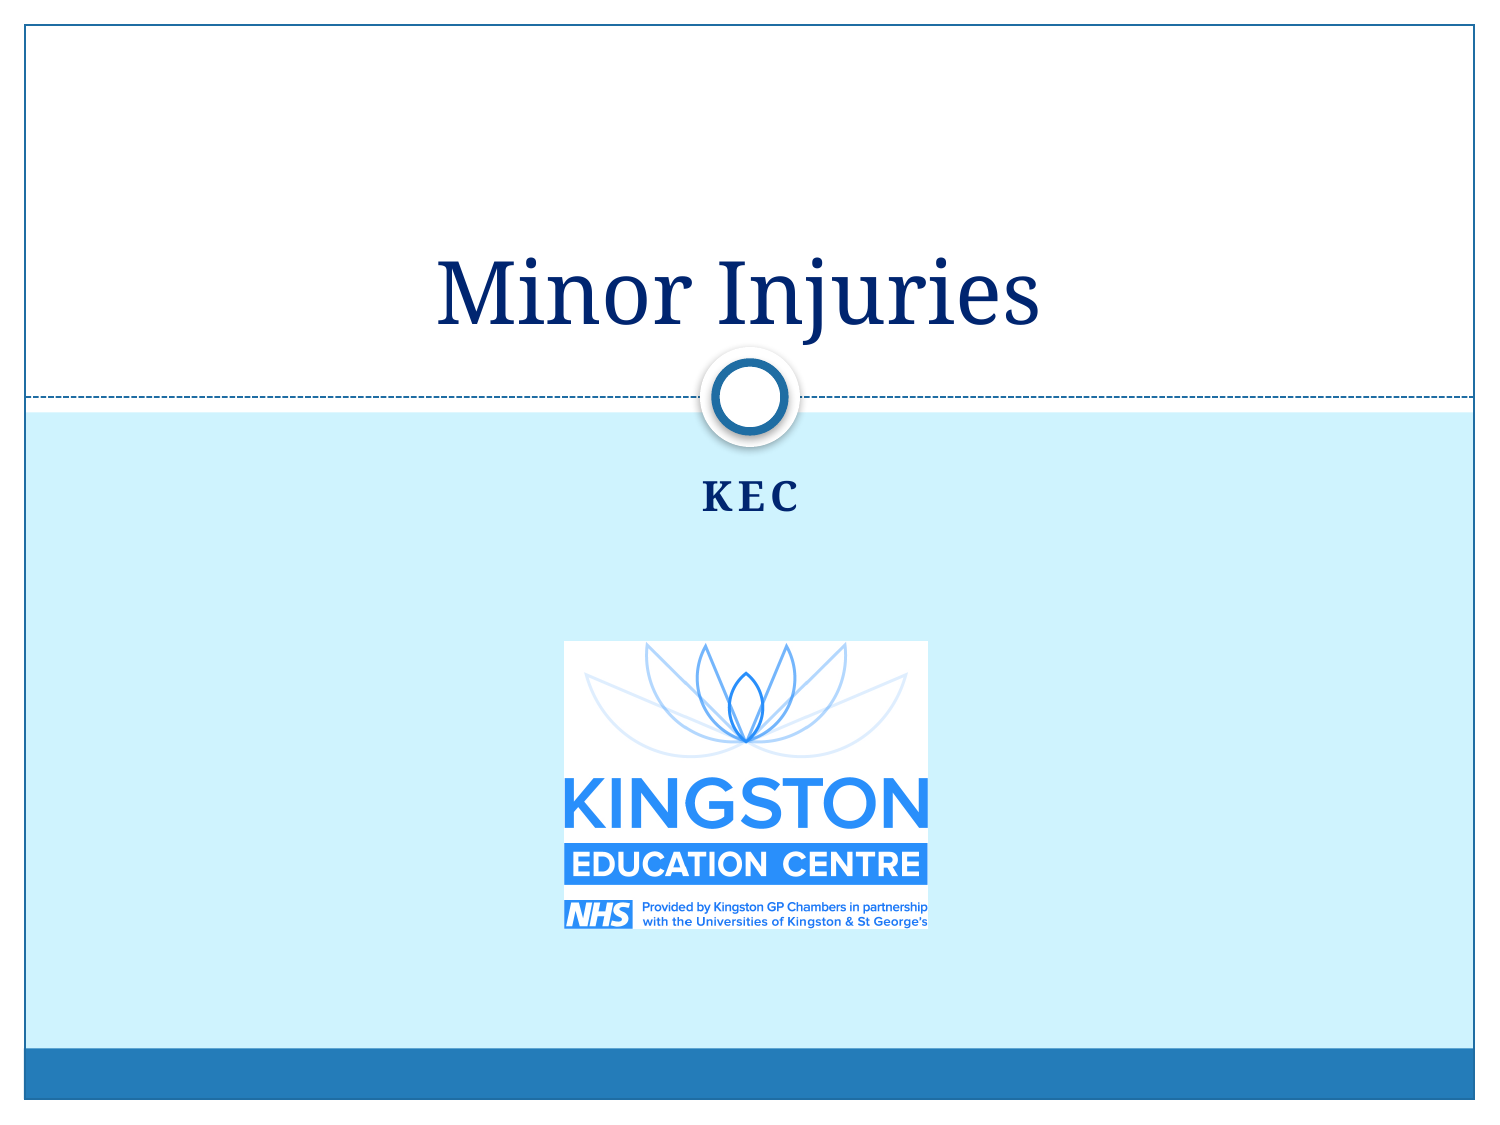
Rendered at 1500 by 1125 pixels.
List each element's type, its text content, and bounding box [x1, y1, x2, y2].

subtitle KEC [225, 462, 1275, 750]
picture [564, 640, 928, 929]
title Minor Injuries [112, 62, 1388, 350]
